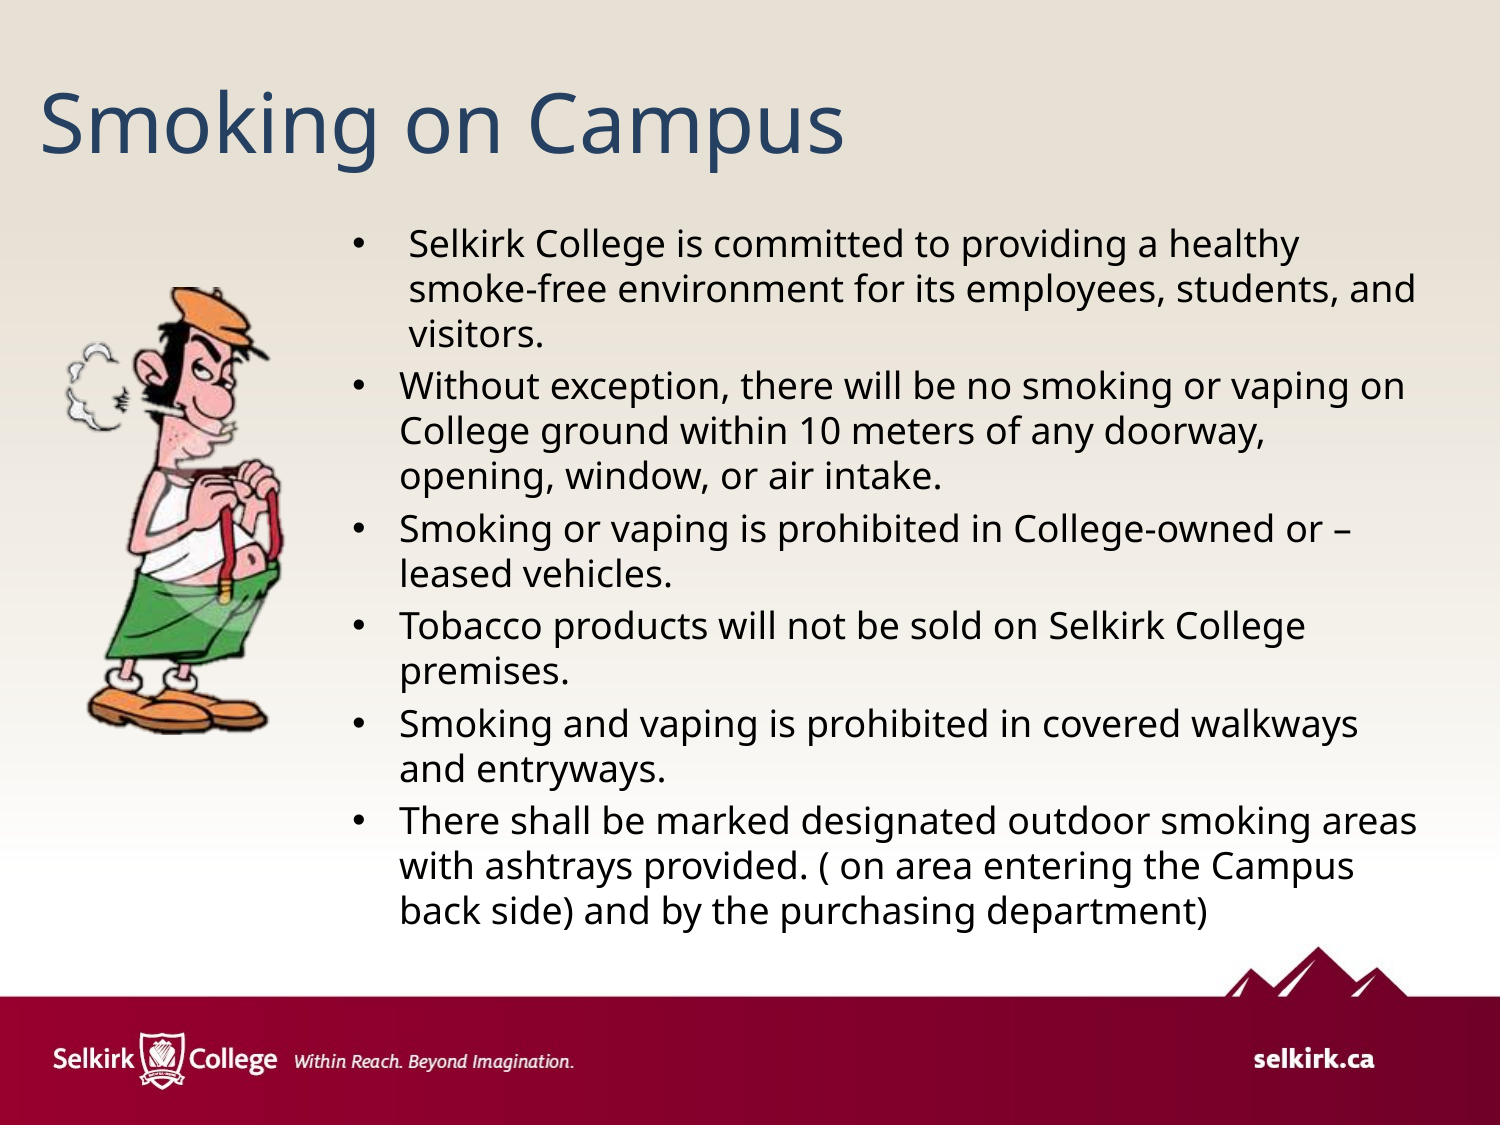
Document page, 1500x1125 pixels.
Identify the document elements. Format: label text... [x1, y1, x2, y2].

text_box Smoking on Campus [24, 62, 1500, 288]
text_box Selkirk College is committed to providing a healthy smoke‐free environment for its employees, students, and visitors. Without exception, there will be no smoking or vaping on College ground within 10 meters of any doorway, opening, window, or air intake. Smoking or vaping is prohibited in College‐owned or –leased vehicles. Tobacco products will not be sold on Selkirk College premises. Smoking and vaping is prohibited in covered walkways and entryways. There shall be marked designated outdoor smoking areas with ashtrays provided. ( on area entering the Campus back side) and by the purchasing department) [337, 288, 1450, 1038]
picture [0, 0, 1500, 1125]
